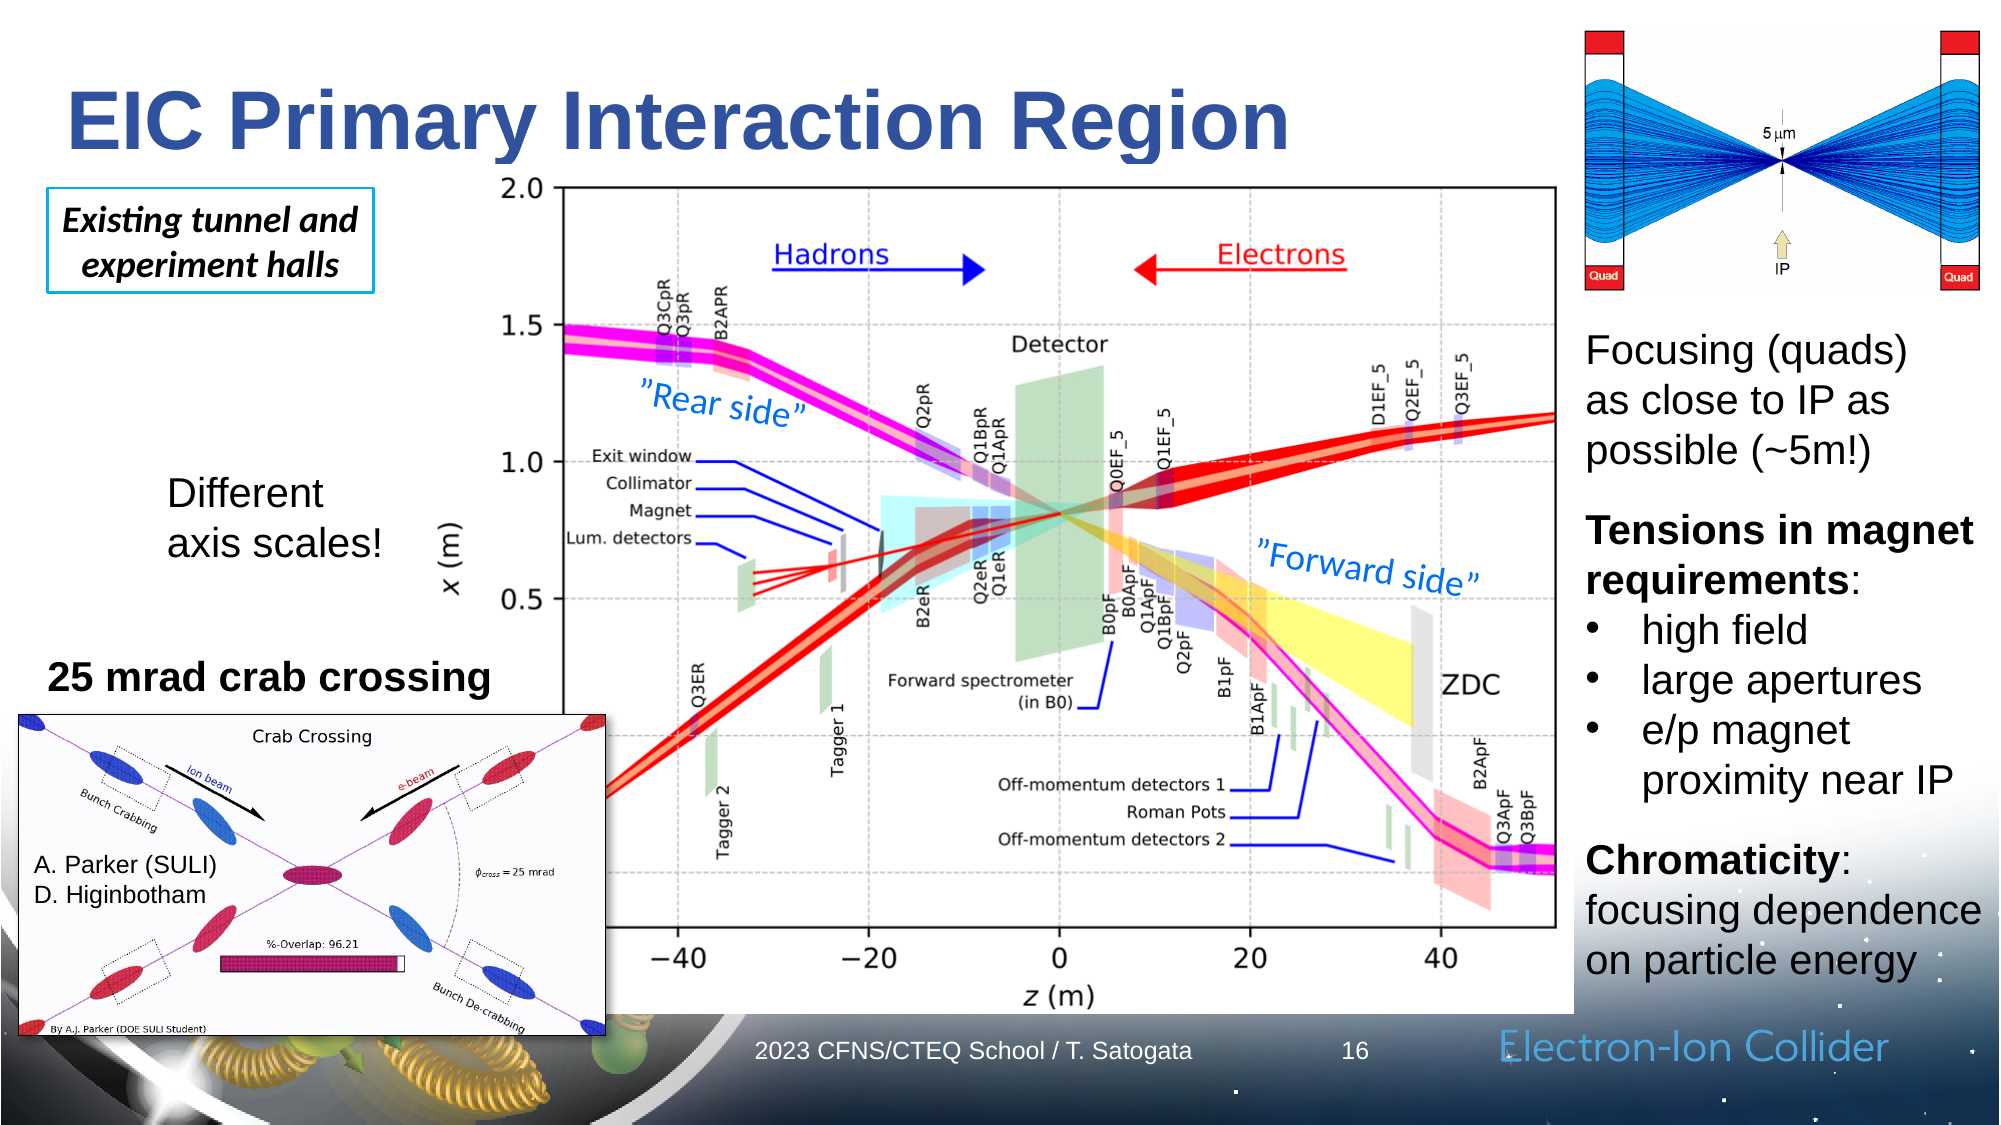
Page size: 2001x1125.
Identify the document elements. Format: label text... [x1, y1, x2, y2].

text_box Existing tunnel and experiment halls [47, 188, 374, 293]
text_box Focusing (quads) as close to IP as possible (~5m!) Tensions in magnet requirements: high field large apertures e/p magnet proximity near IP Chromaticity: focusing dependence on particle energy [1574, 315, 1998, 990]
title EIC Primary Interaction Region [51, 59, 1577, 186]
text_box 25 mrad crab crossing [32, 642, 426, 708]
picture [1, 0, 1999, 1125]
slide_number 16 [1283, 1020, 1428, 1080]
text_box Different axis scales! [152, 458, 398, 574]
